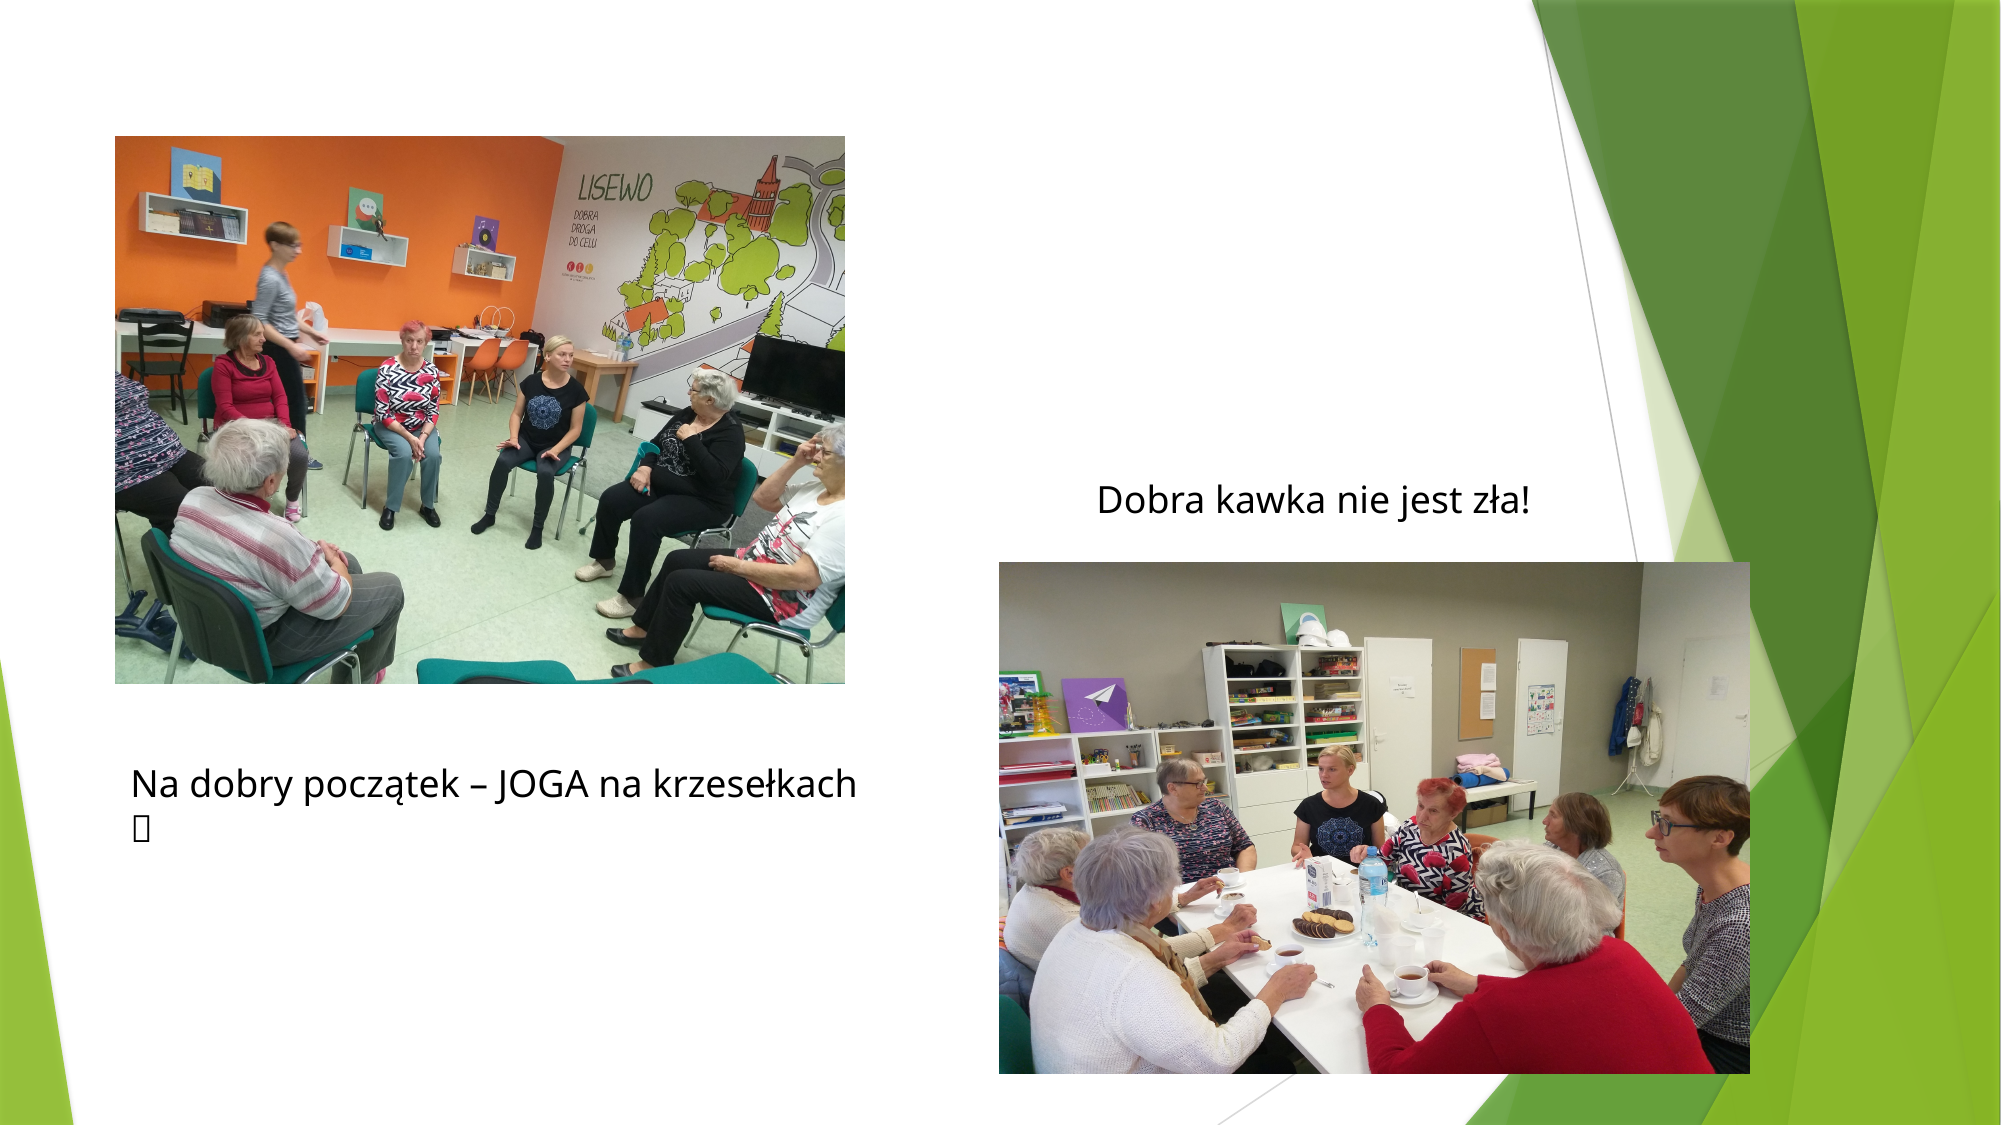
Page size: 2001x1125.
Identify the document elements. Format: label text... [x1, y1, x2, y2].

picture [999, 561, 1751, 1075]
text_box Na dobry początek – JOGA na krzesełkach  [115, 752, 903, 857]
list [115, 135, 846, 684]
text_box Dobra kawka nie jest zła! [1081, 468, 1700, 529]
